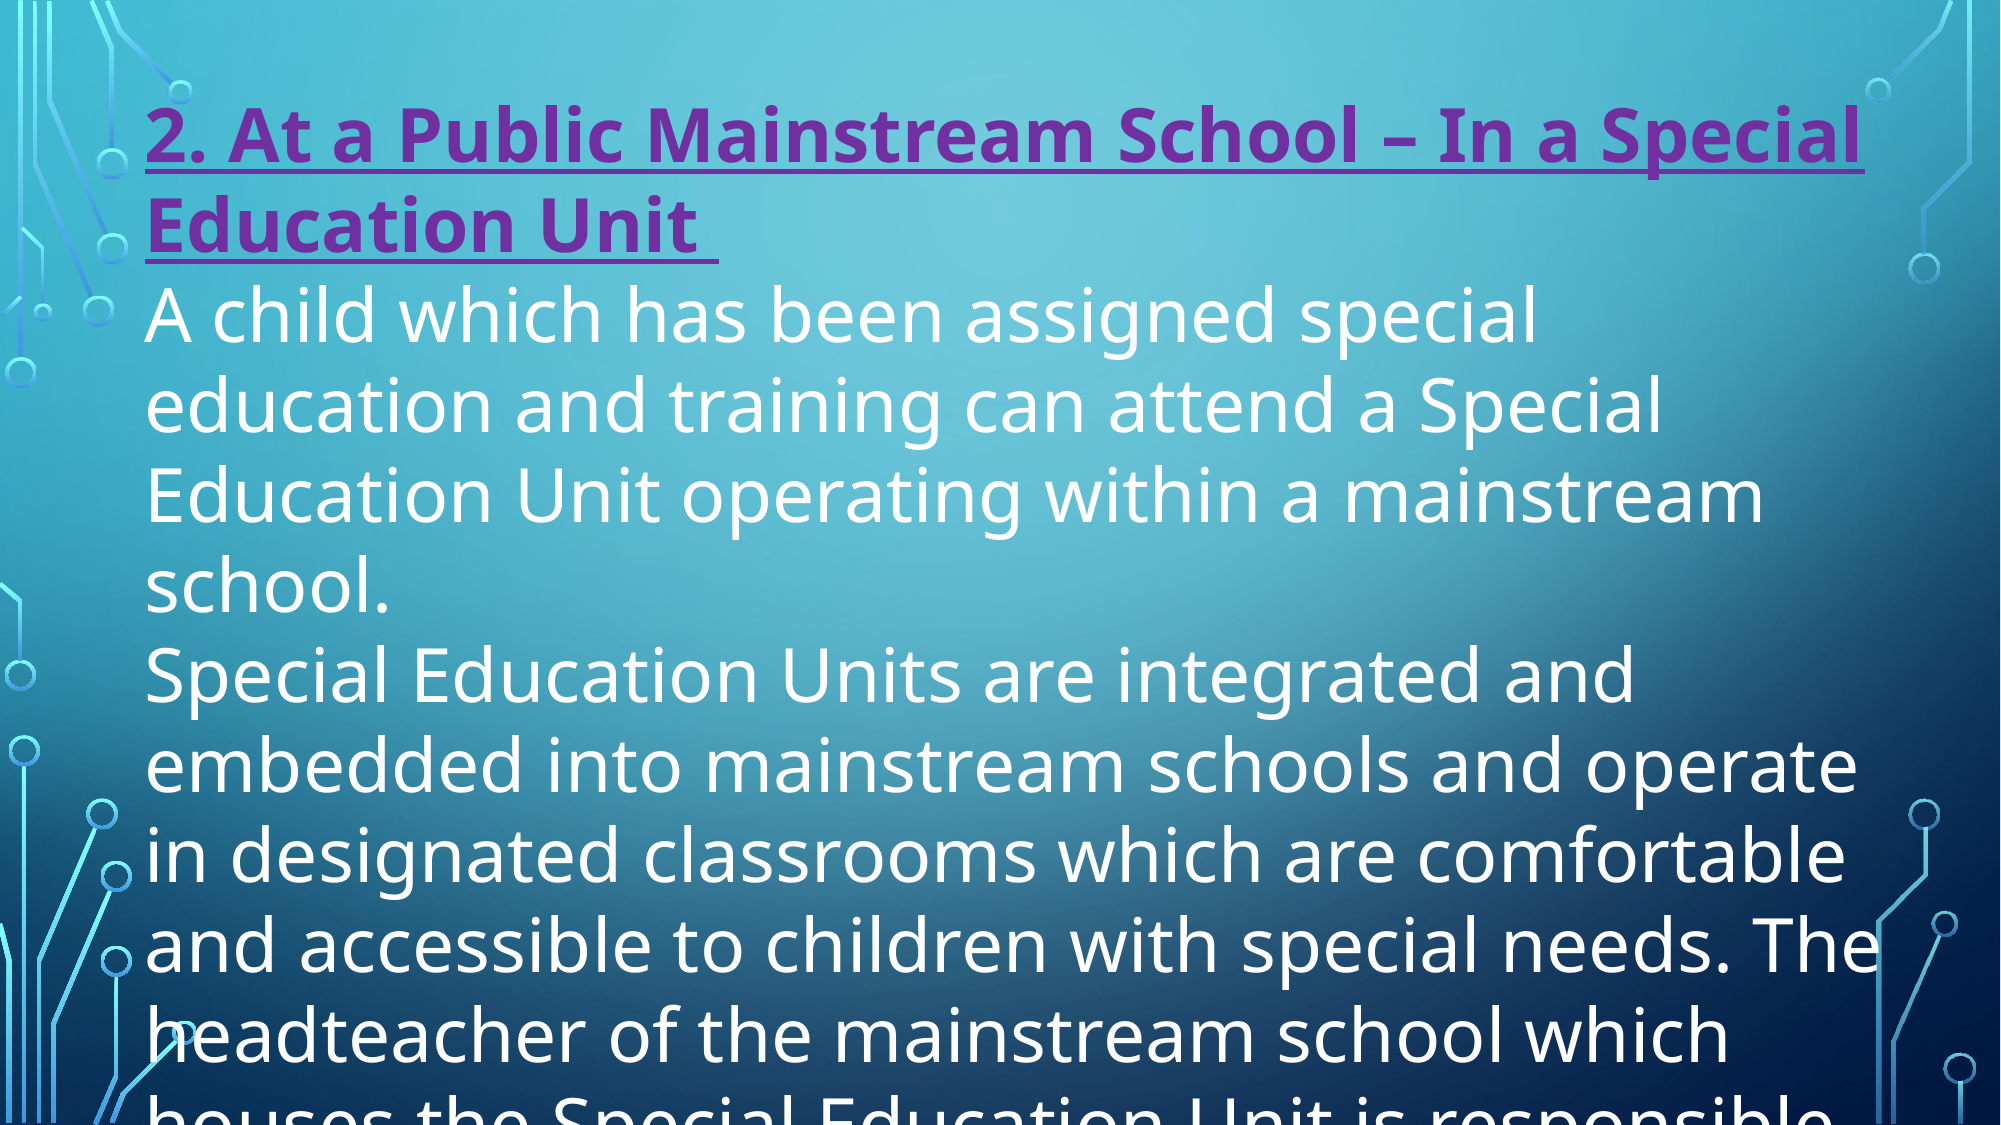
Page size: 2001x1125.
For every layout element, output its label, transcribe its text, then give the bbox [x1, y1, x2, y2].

text_box 2. At a Public Mainstream School – In a Special Education Unit A child which has been assigned special education and training can attend a Special Education Unit operating within a mainstream school. Special Education Units are integrated and embedded into mainstream schools and operate in designated classrooms which are comfortable and accessible to children with special needs. The headteacher of the mainstream school which houses the Special Education Unit is responsible for its operation. [129, 80, 1901, 1125]
